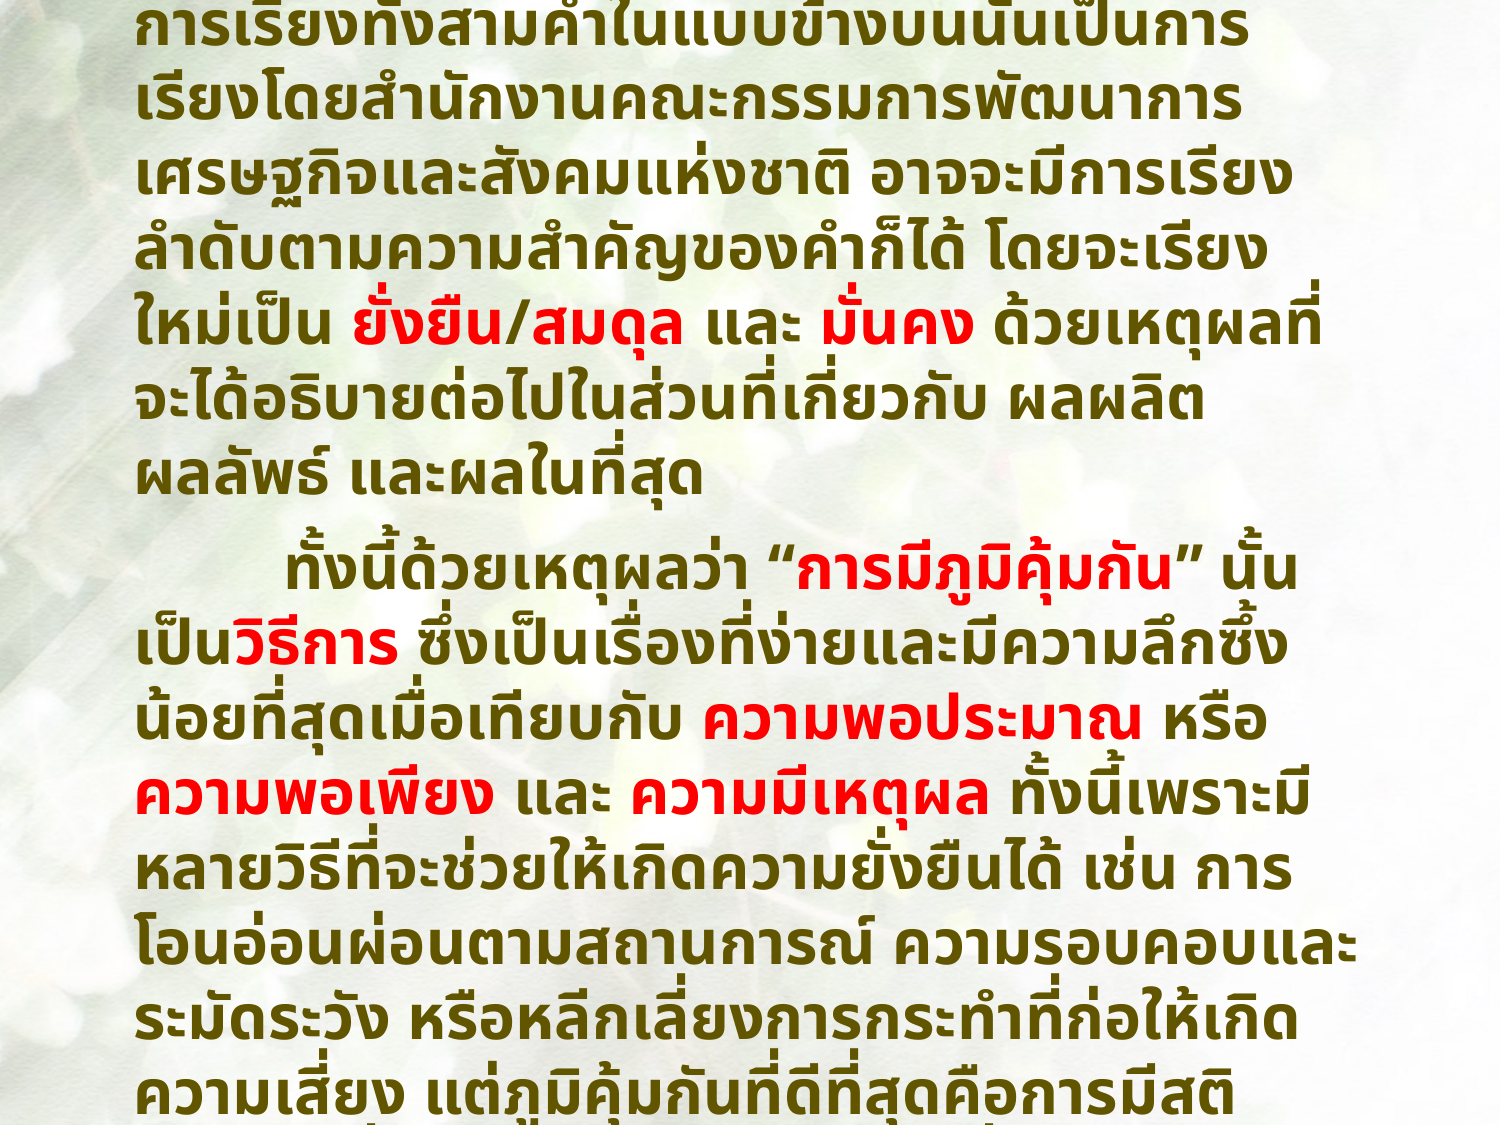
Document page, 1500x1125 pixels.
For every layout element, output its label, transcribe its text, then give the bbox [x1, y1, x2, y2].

picture [0, 0, 1500, 1125]
text_box อย่างไรก็ตามคำที่เกี่ยวข้องกับผลผลิตนั้นมี 3 คำ คือ “สมดุล” “มั่นคง” และ “ยั่งยืน” ซึ่งการเรียงทั้งสามคำในแบบข้างบนนั้นเป็นการเรียงโดยสำนักงานคณะกรรมการพัฒนาการเศรษฐกิจและสังคมแห่งชาติ อาจจะมีการเรียงลำดับตามความสำคัญของคำก็ได้ โดยจะเรียงใหม่เป็น ยั่งยืน/สมดุล และ มั่นคง ด้วยเหตุผลที่จะได้อธิบายต่อไปในส่วนที่เกี่ยวกับ ผลผลิต ผลลัพธ์ และผลในที่สุด ทั้งนี้ด้วยเหตุผลว่า “การมีภูมิคุ้มกัน” นั้นเป็นวิธีการ ซึ่งเป็นเรื่องที่ง่ายและมีความลึกซึ้งน้อยที่สุดเมื่อเทียบกับ ความพอประมาณ หรือ ความพอเพียง และ ความมีเหตุผล ทั้งนี้เพราะมีหลายวิธีที่จะช่วยให้เกิดความยั่งยืนได้ เช่น การโอนอ่อนผ่อนตามสถานการณ์ ความรอบคอบและระมัดระวัง หรือหลีกเลี่ยงการกระทำที่ก่อให้เกิดความเสี่ยง แต่ภูมิคุ้มกันที่ดีที่สุดคือการมีสติปัญญาเพื่อช่วยให้สามารถในการพึ่งตนเอง และช่วยให้ตนเองสามารถดำรงอยู่ได้ในทุกสถานการณ์ [118, 89, 1383, 1094]
